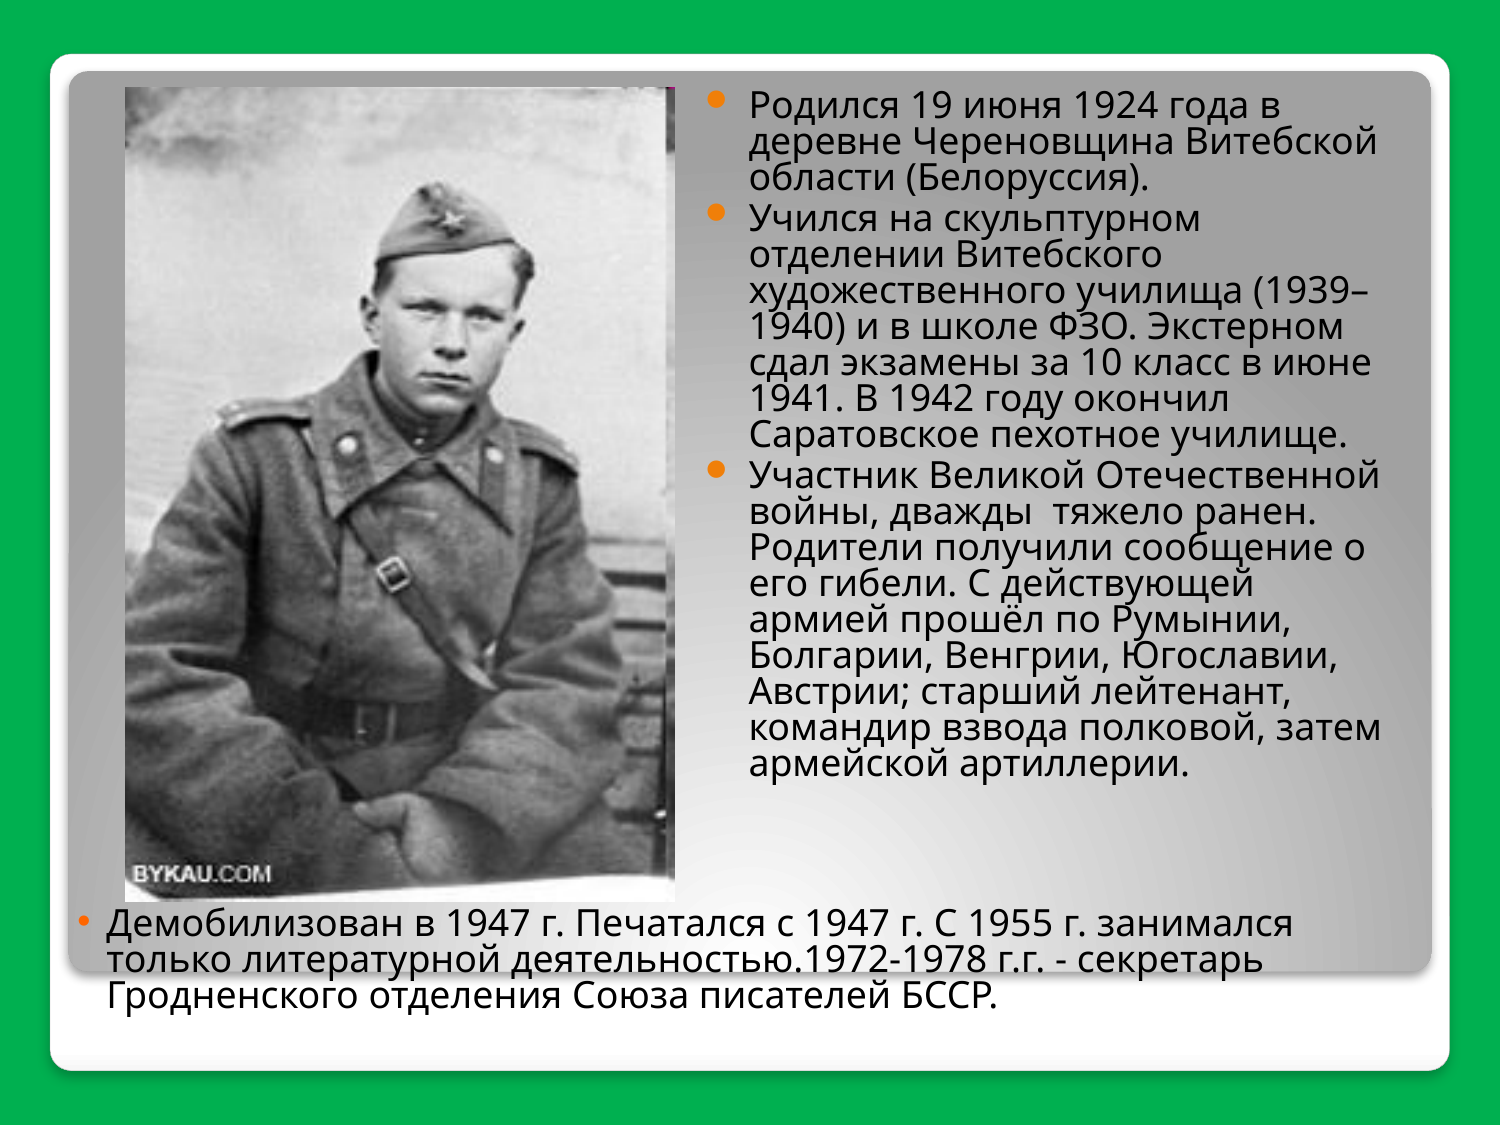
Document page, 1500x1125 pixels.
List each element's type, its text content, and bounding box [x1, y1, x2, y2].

text_box Демобилизован в 1947 г. Печатался с 1947 г. С 1955 г. занимался только литературной деятельностью.1972-1978 г.г. - секретарь Гродненского отделения Союза писателей БССР. [62, 900, 1438, 1023]
picture [124, 87, 676, 902]
list Родился 19 июня 1924 года в деревне Череновщина Витебской области (Белоруссия). Учился на скульптурном отделении Витебского художественного училища (1939–1940) и в школе ФЗО. Экстерном сдал экзамены за 10 класс в июне 1941. В 1942 году окончил Саратовское пехотное училище. Участник Великой Отечественной войны, дважды тяжело ранен. Родители получили сообщение о его гибели. С действующей армией прошёл по Румынии, Болгарии, Венгрии, Югославии, Австрии; старший лейтенант, командир взвода полковой, затем армейской артиллерии. [675, 75, 1413, 875]
